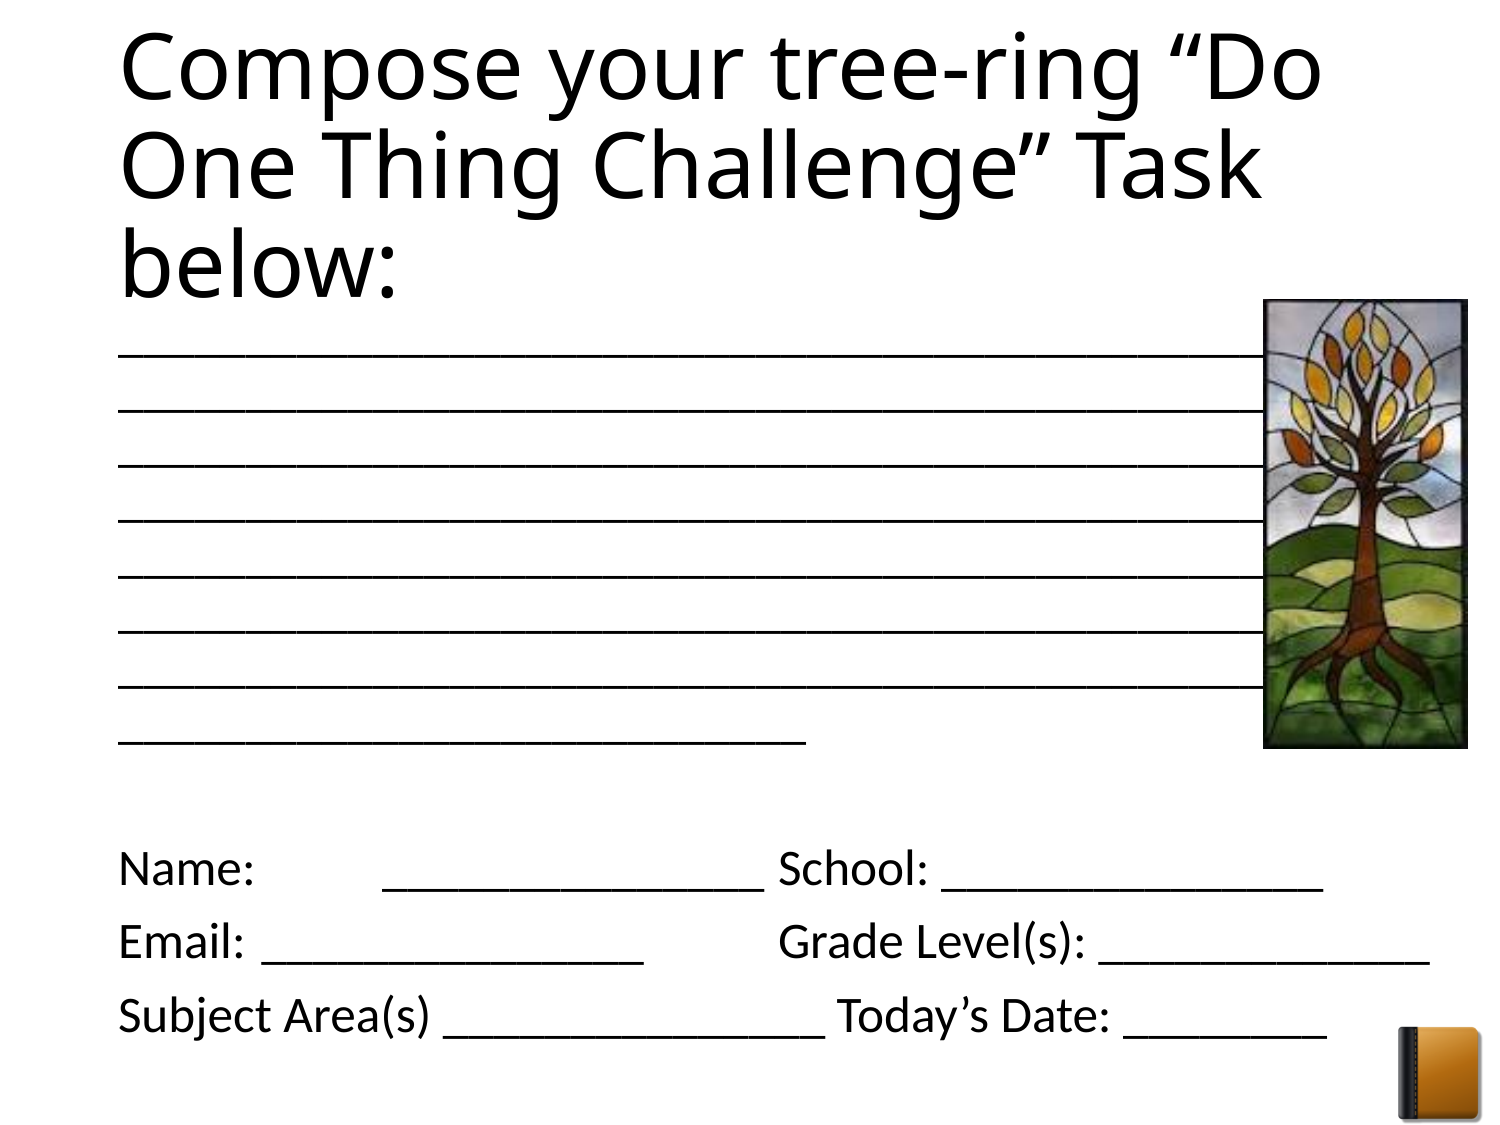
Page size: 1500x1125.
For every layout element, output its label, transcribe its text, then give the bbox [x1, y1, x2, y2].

title Compose your tree-ring “Do One Thing Challenge” Task below: [103, 59, 1397, 278]
picture [1396, 1024, 1484, 1125]
list ________________________________________________________________________________________________________________________________________________________________________________________________________________________________________________________________________________________________________________________________________________________________________________________________ Name: _______________ School: _______________ Email: _______________ Grade Level(s): _____________ Subject Area(s) _______________ Today’s Date: ________ [103, 299, 1447, 1095]
picture [1263, 299, 1468, 749]
